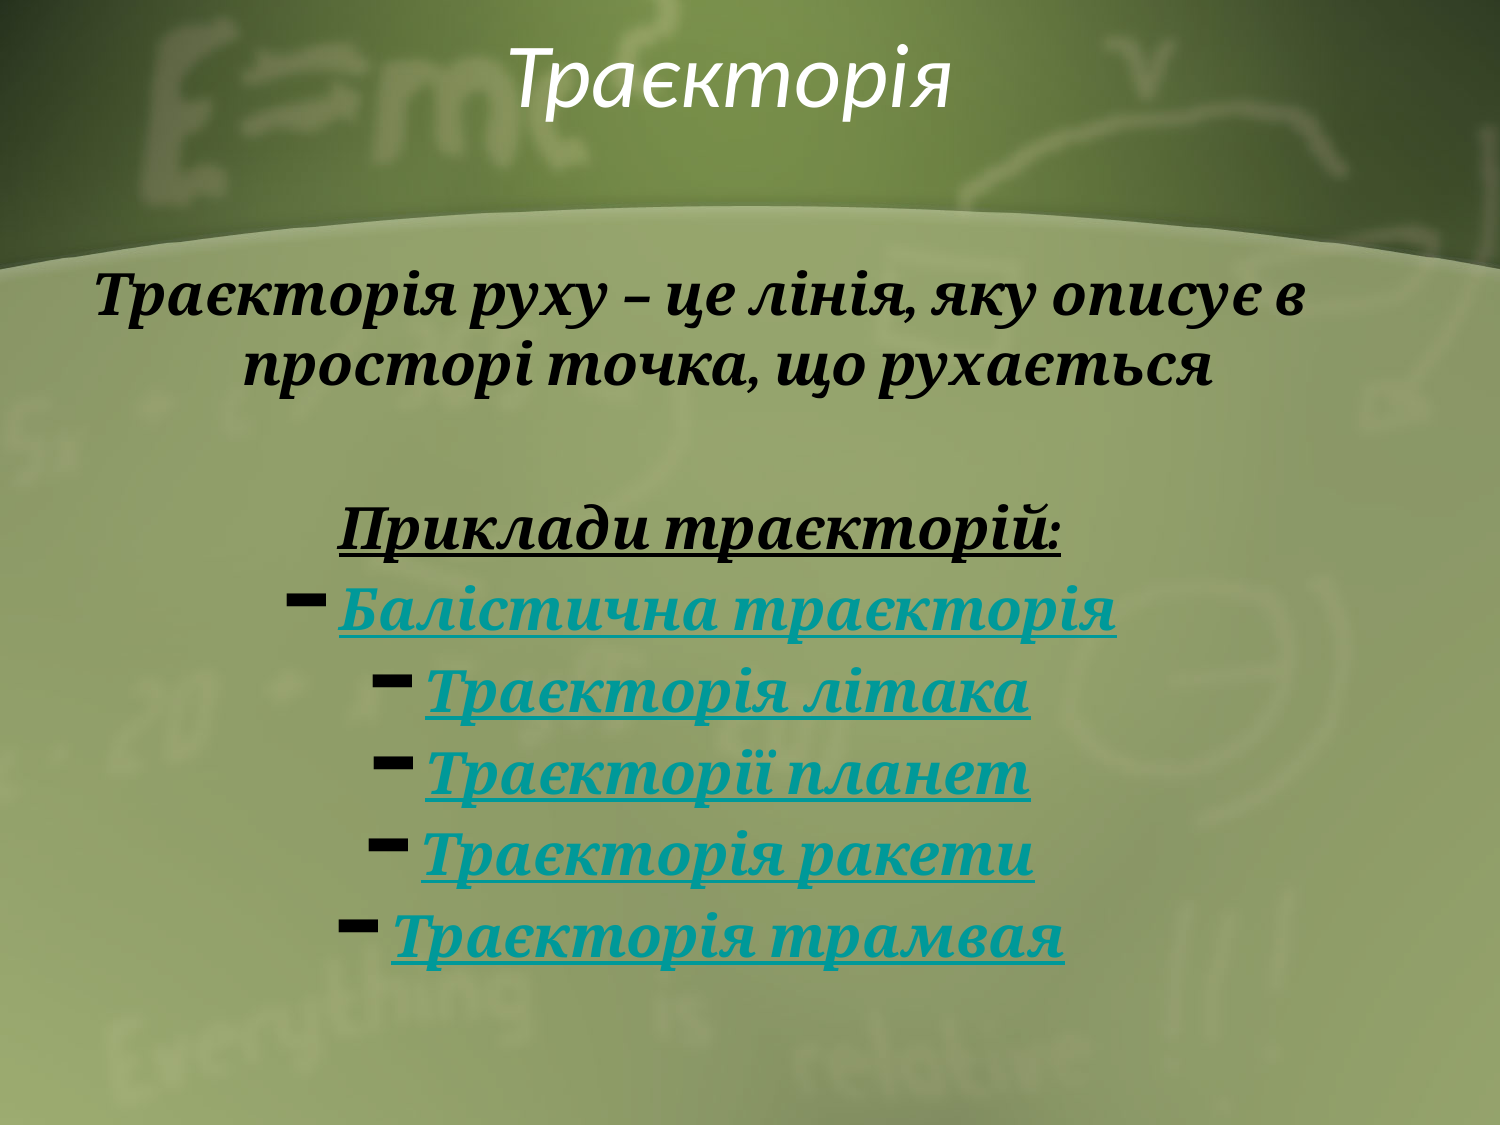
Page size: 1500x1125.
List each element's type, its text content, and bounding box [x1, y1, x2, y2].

title Траєкторія [29, 4, 1430, 138]
list Траєкторія руху – це лінія, яку описує в просторі точка, що рухається Приклади траєкторій: Балістична траєкторія Траєкторія літака Траєкторії планет Траєкторія ракети Траєкторія трамвая [37, 249, 1363, 1075]
picture [0, 0, 1500, 1125]
